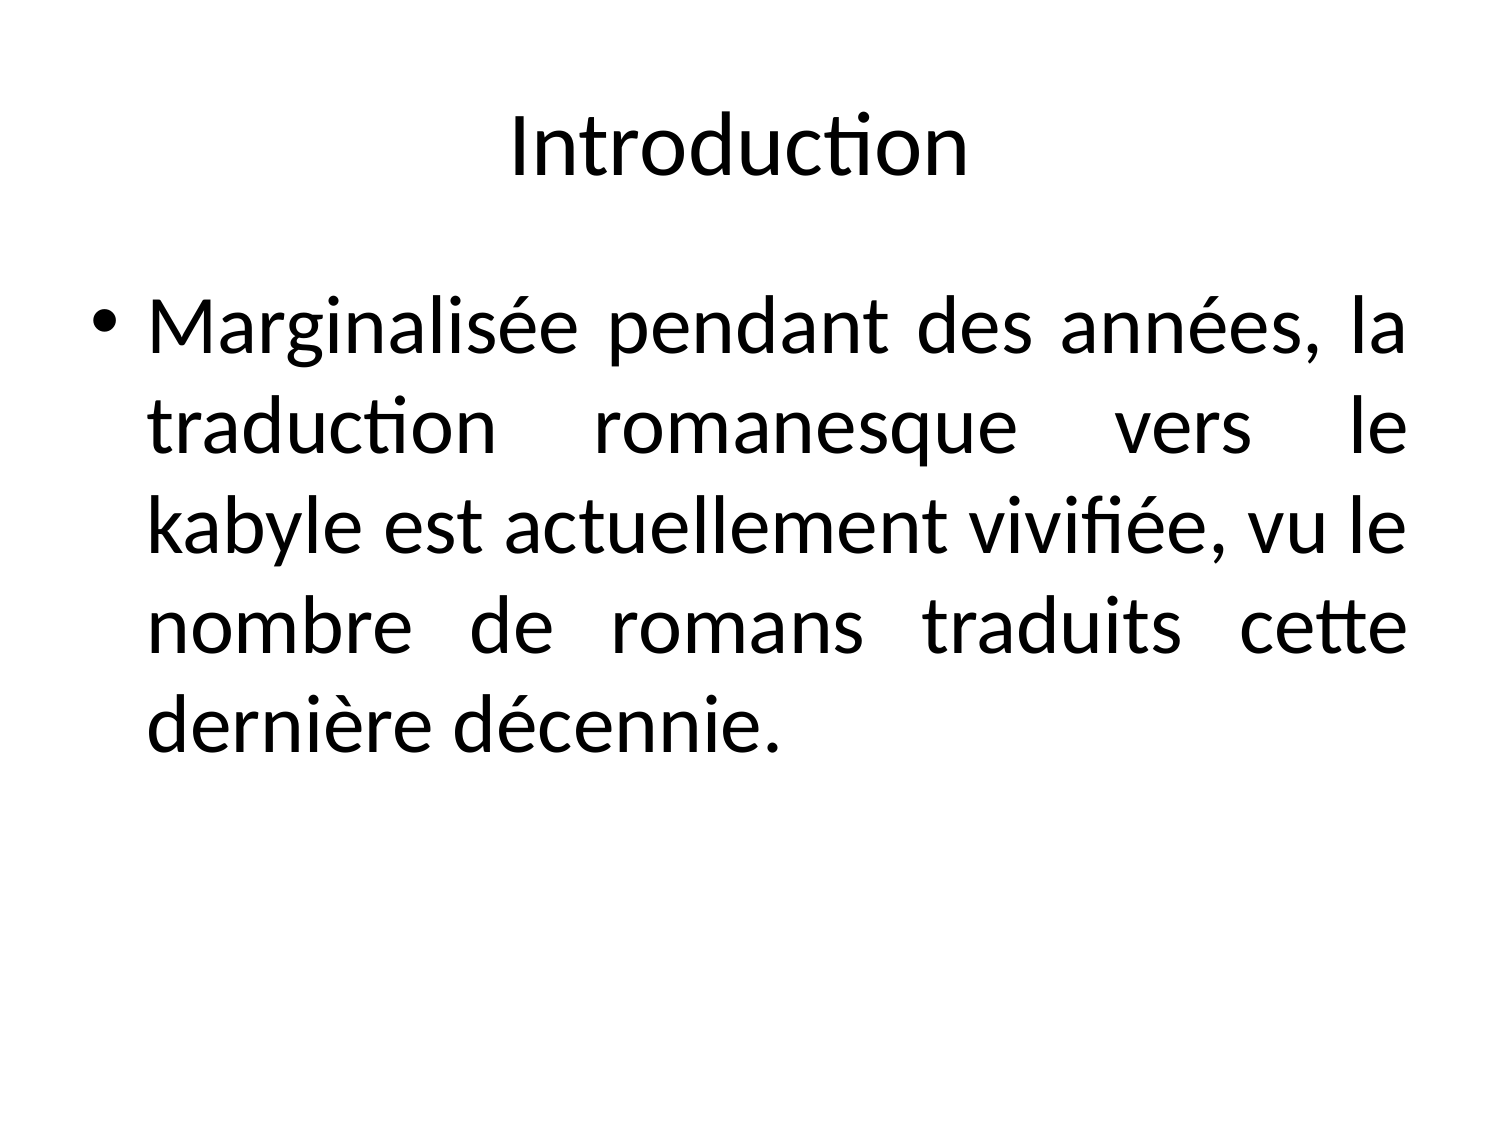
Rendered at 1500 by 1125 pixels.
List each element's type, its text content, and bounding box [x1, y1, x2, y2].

title Introduction [75, 45, 1425, 233]
list Marginalisée pendant des années, la traduction romanesque vers le kabyle est actuellement vivifiée, vu le nombre de romans traduits cette dernière décennie. [75, 262, 1425, 1005]
